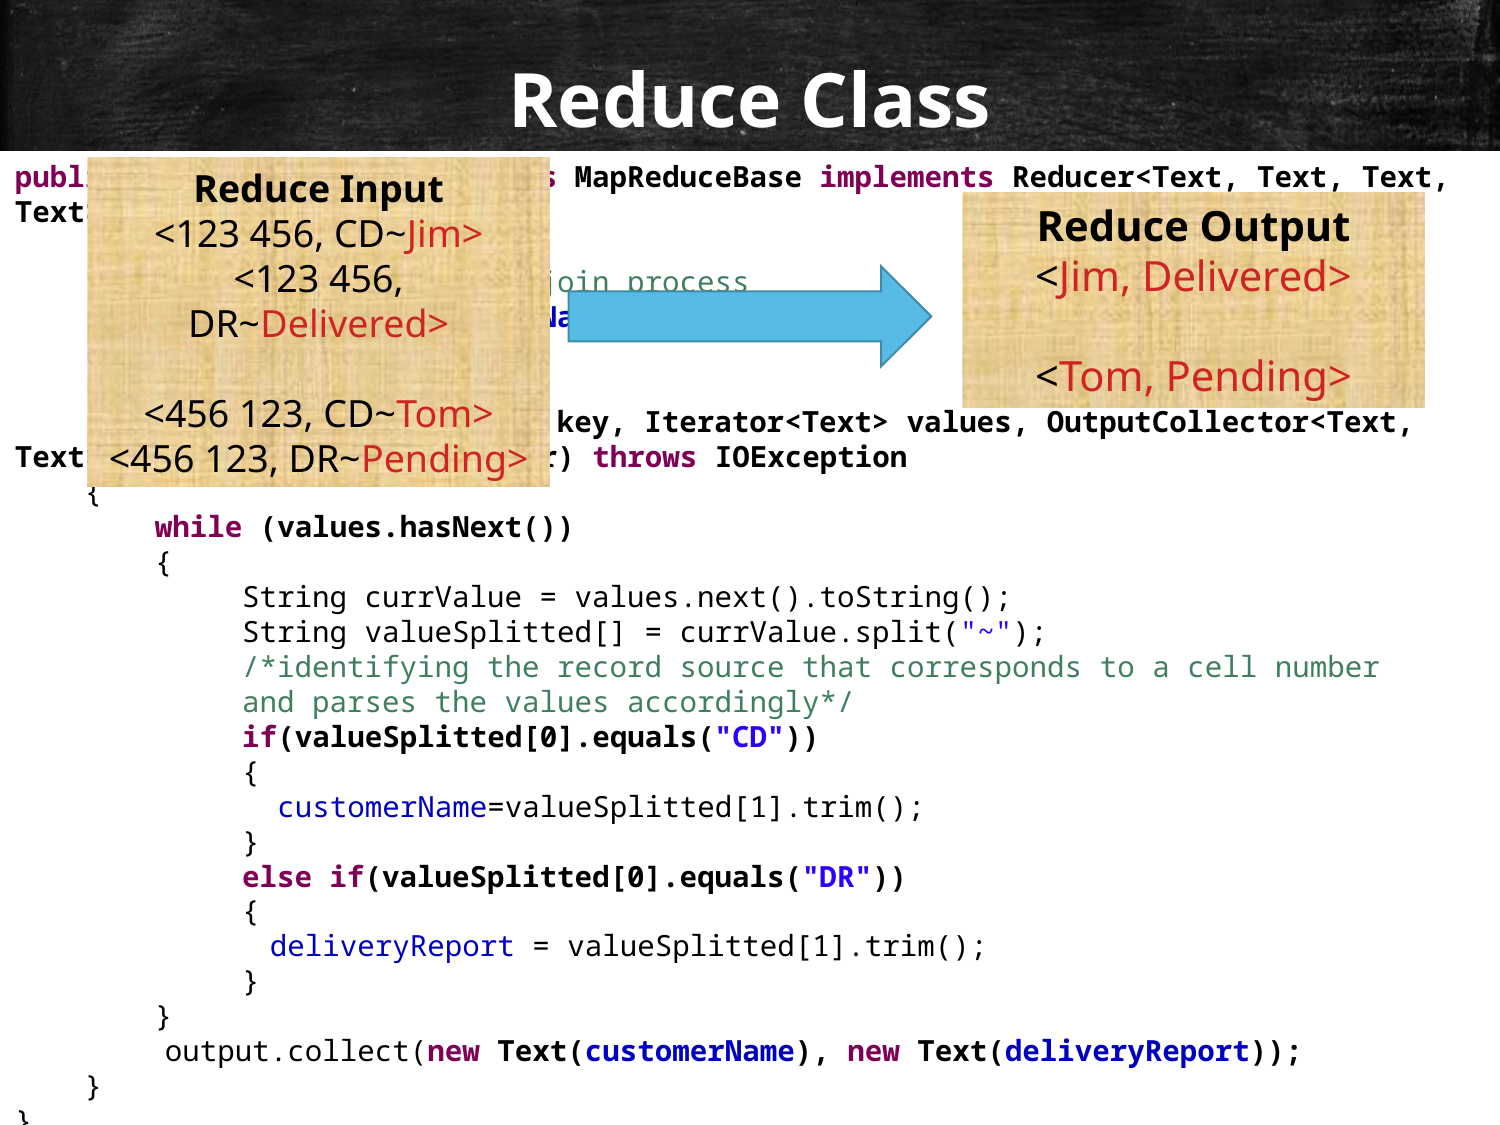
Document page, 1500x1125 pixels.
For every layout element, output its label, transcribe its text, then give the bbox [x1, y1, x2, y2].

text_box Reduce Input <123 456, CD~Jim> <123 456, DR~Delivered> <456 123, CD~Tom> <456 123, DR~Pending> [87, 157, 550, 487]
text_box Reduce Output <Jim, Delivered> <Tom, Pending> [962, 192, 1425, 408]
title Reduce Class [187, 45, 1313, 151]
text_box [567, 263, 933, 369]
text_box public class SmsReducer extends MapReduceBase implements Reducer<Text, Text, Text, Text> { //Variables to aid the join process private String customerName,deliveryReport; public void reduce(Text key, Iterator<Text> values, OutputCollector<Text, Text> output, Reporter reporter) throws IOException { while (values.hasNext()) { String currValue = values.next().toString(); String valueSplitted[] = currValue.split("~"); /*identifying the record source that corresponds to a cell number and parses the values accordingly*/ if(valueSplitted[0].equals("CD")) { customerName=valueSplitted[1].trim(); } else if(valueSplitted[0].equals("DR")) { deliveryReport = valueSplitted[1].trim(); } } output.collect(new Text(customerName), new Text(deliveryReport)); } } [0, 151, 1500, 1125]
